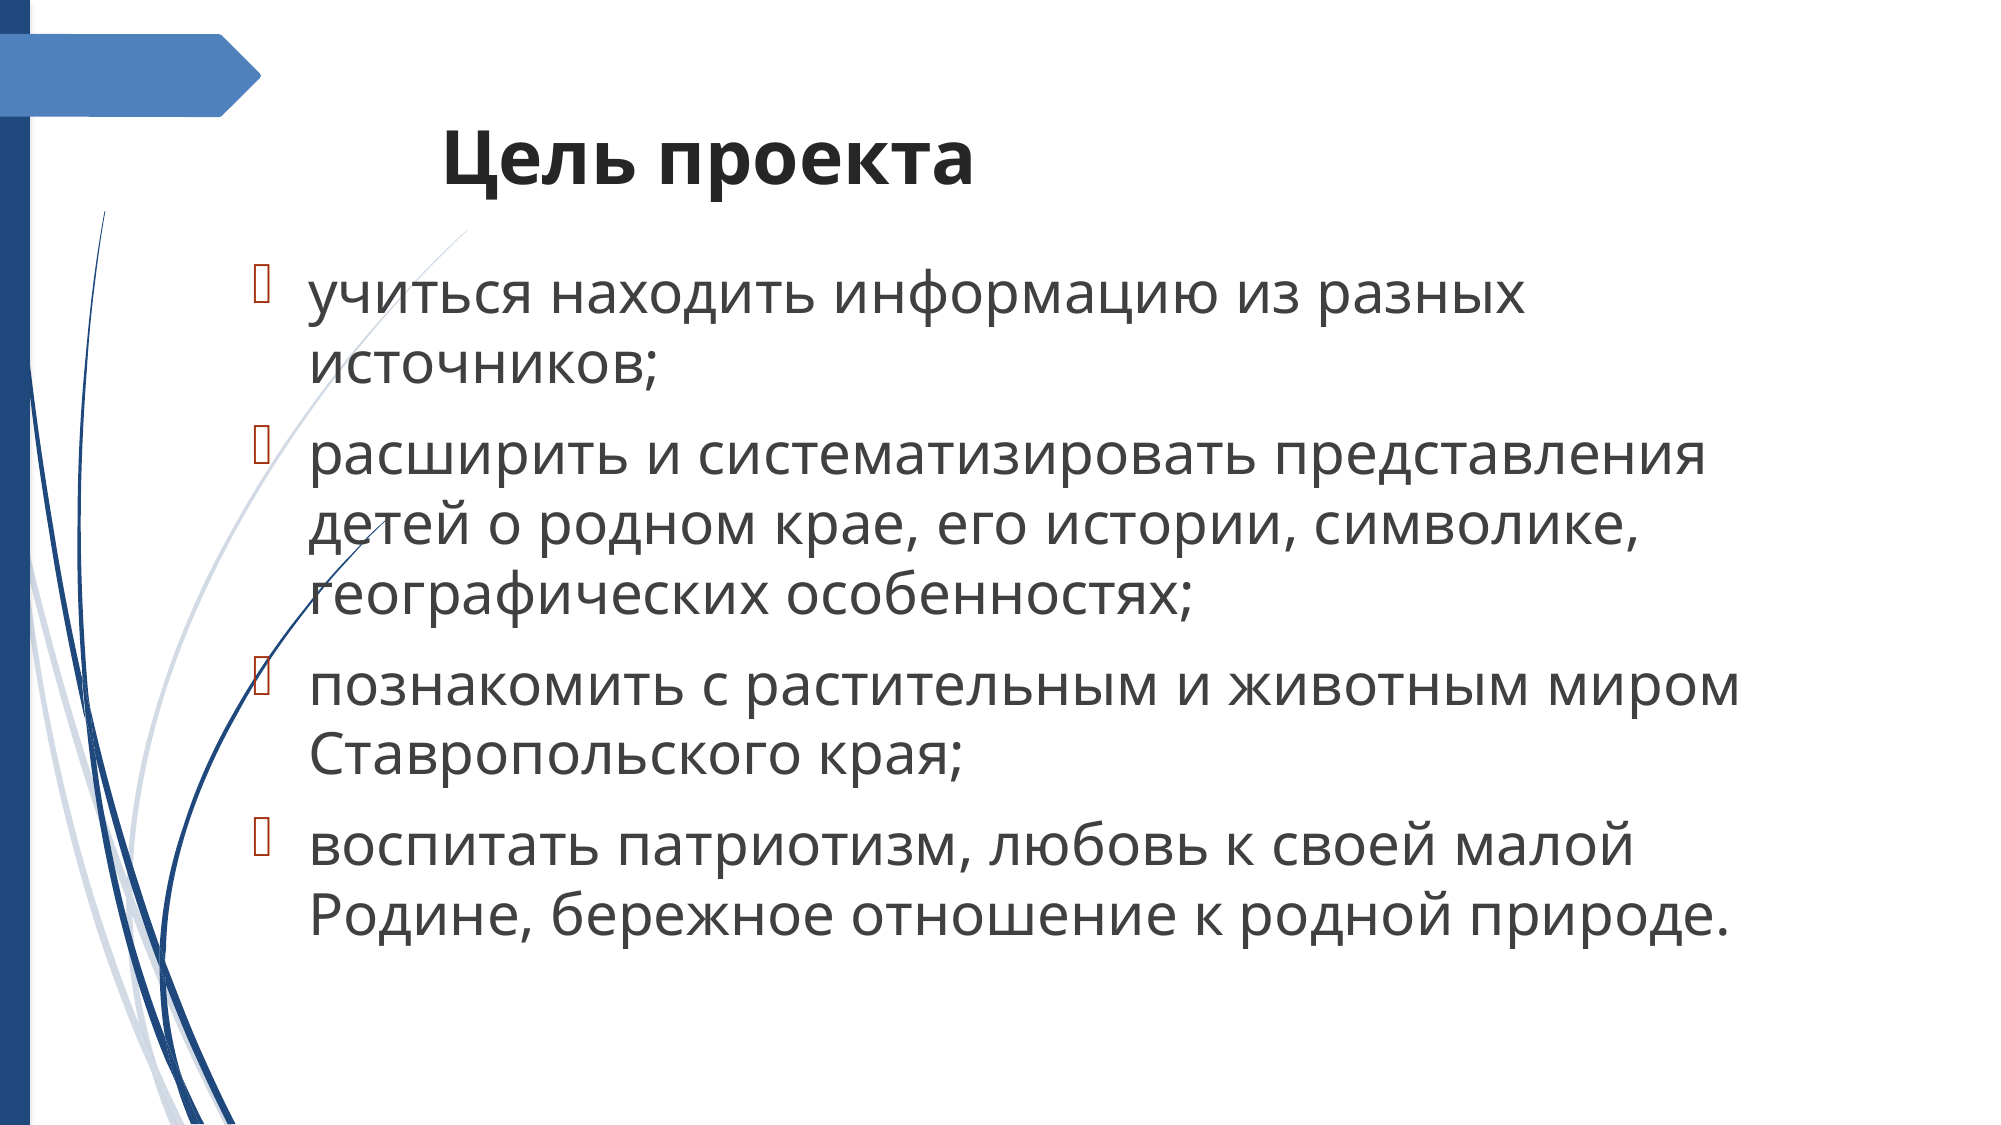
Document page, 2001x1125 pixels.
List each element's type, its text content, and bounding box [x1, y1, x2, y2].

text_box учиться находить информацию из разных источников; расширить и систематизировать представления детей о родном крае, его истории, символике, географических особенностях; познакомить с растительным и животным миром Ставропольского края; воспитать патриотизм, любовь к своей малой Родине, бережное отношение к родной природе. [237, 247, 1888, 970]
text_box Цель проекта [425, 102, 1888, 247]
